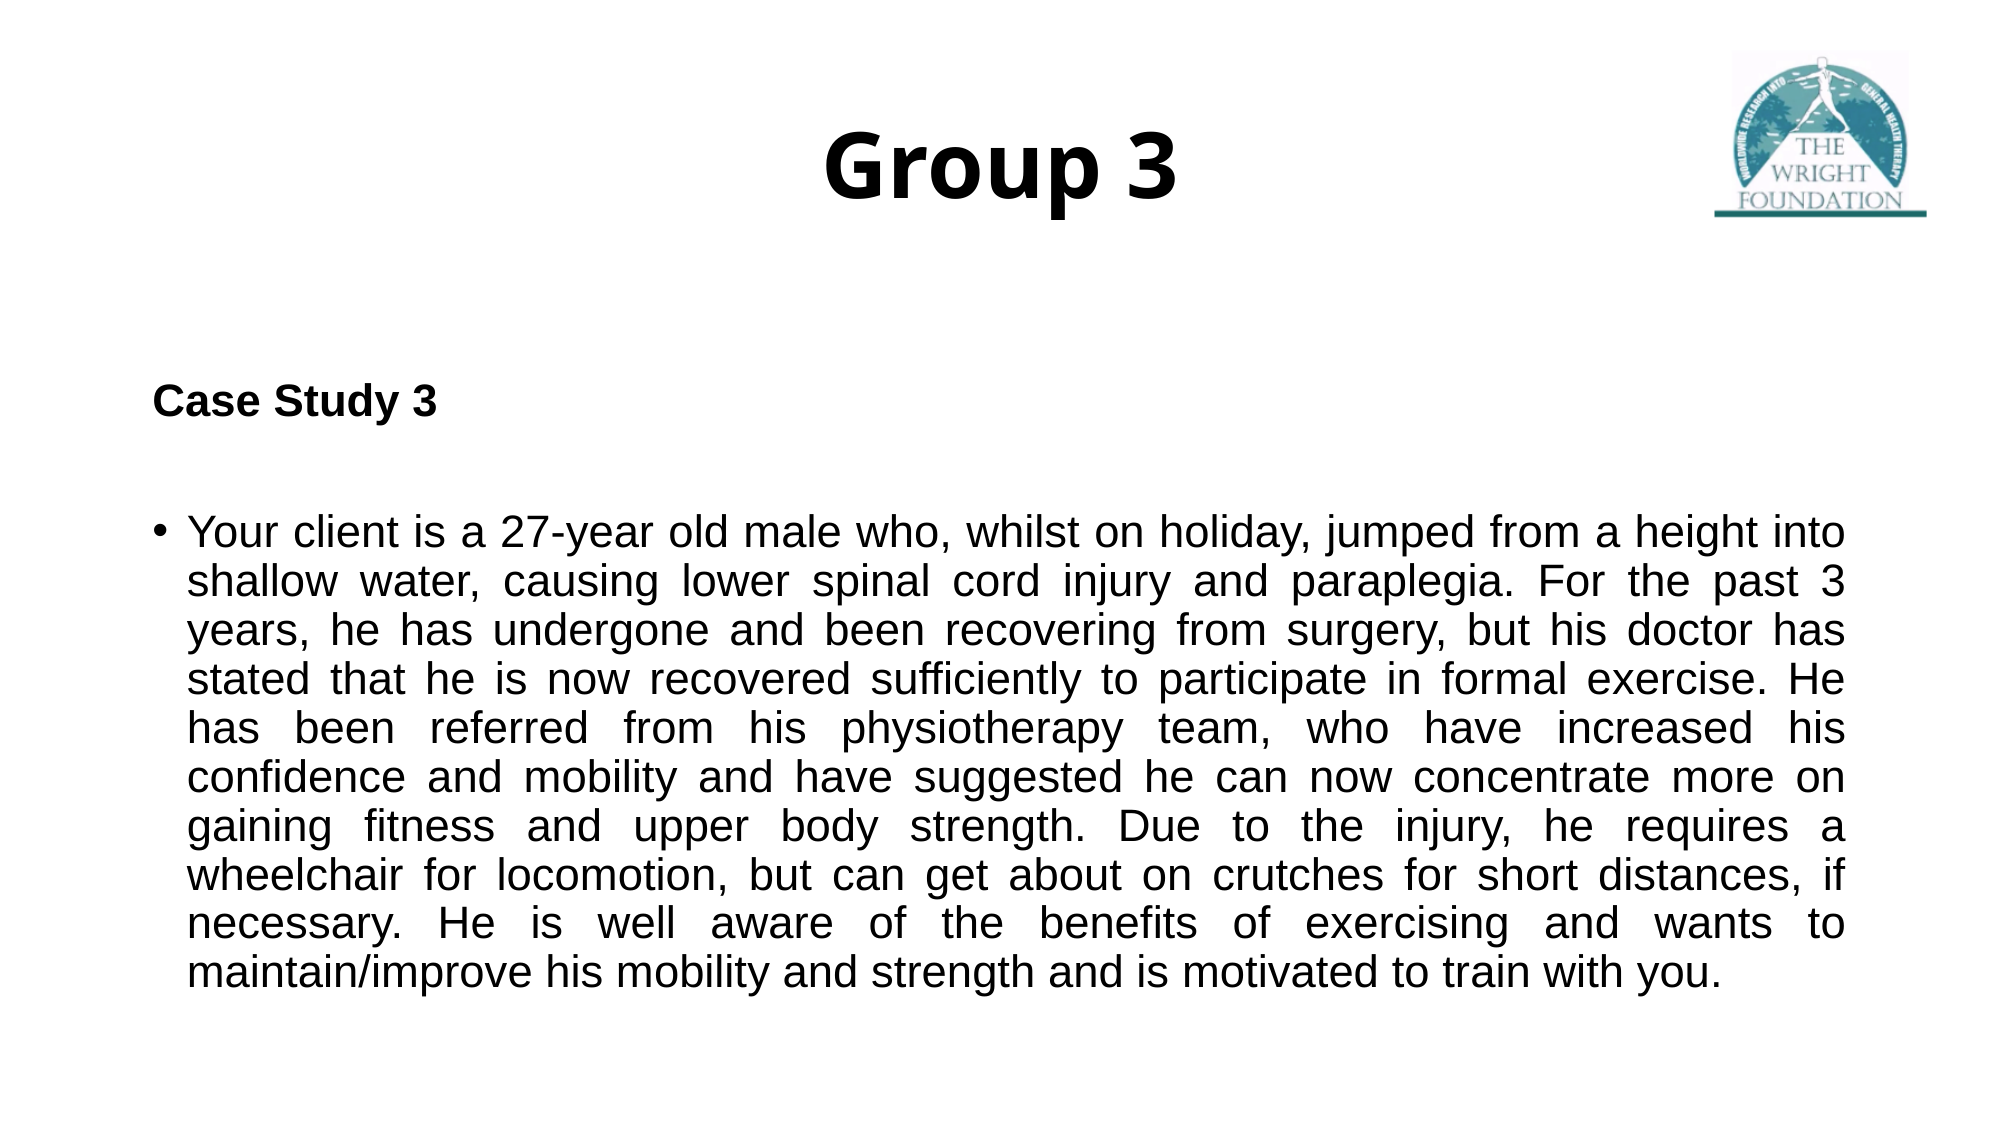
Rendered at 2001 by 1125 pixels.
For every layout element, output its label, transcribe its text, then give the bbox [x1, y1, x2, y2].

title Group 3 [137, 59, 1863, 278]
list Case Study 3 Your client is a 27-year old male who, whilst on holiday, jumped from a height into shallow water, causing lower spinal cord injury and paraplegia. For the past 3 years, he has undergone and been recovering from surgery, but his doctor has stated that he is now recovered sufficiently to participate in formal exercise. He has been referred from his physiotherapy team, who have increased his confidence and mobility and have suggested he can now concentrate more on gaining fitness and upper body strength. Due to the injury, he requires a wheelchair for locomotion, but can get about on crutches for short distances, if necessary. He is well aware of the benefits of exercising and wants to maintain/improve his mobility and strength and is motivated to train with you. [137, 299, 1863, 1014]
picture [1709, 37, 1949, 233]
